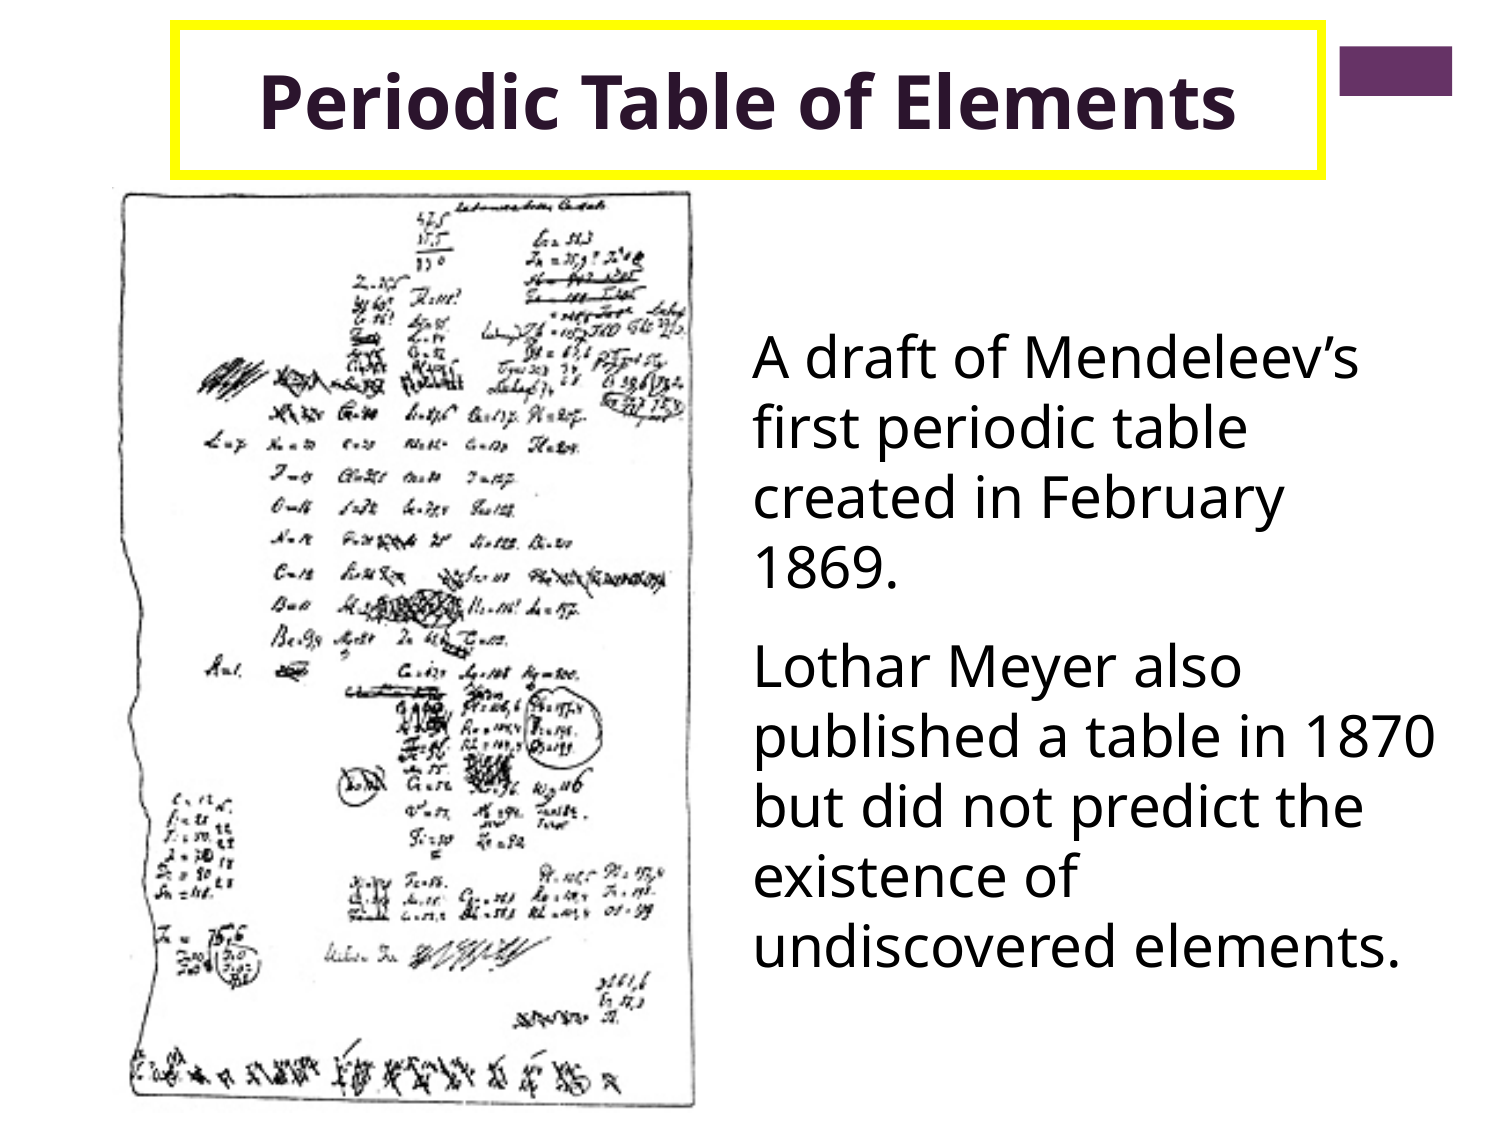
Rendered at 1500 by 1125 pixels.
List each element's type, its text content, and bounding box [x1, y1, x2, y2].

text_box Periodic Table of Elements [174, 24, 1322, 175]
text_box A draft of Mendeleev’s first periodic table created in February 1869. Lothar Meyer also published a table in 1870 but did not predict the existence of undiscovered elements. [737, 312, 1456, 987]
picture [111, 186, 699, 1113]
